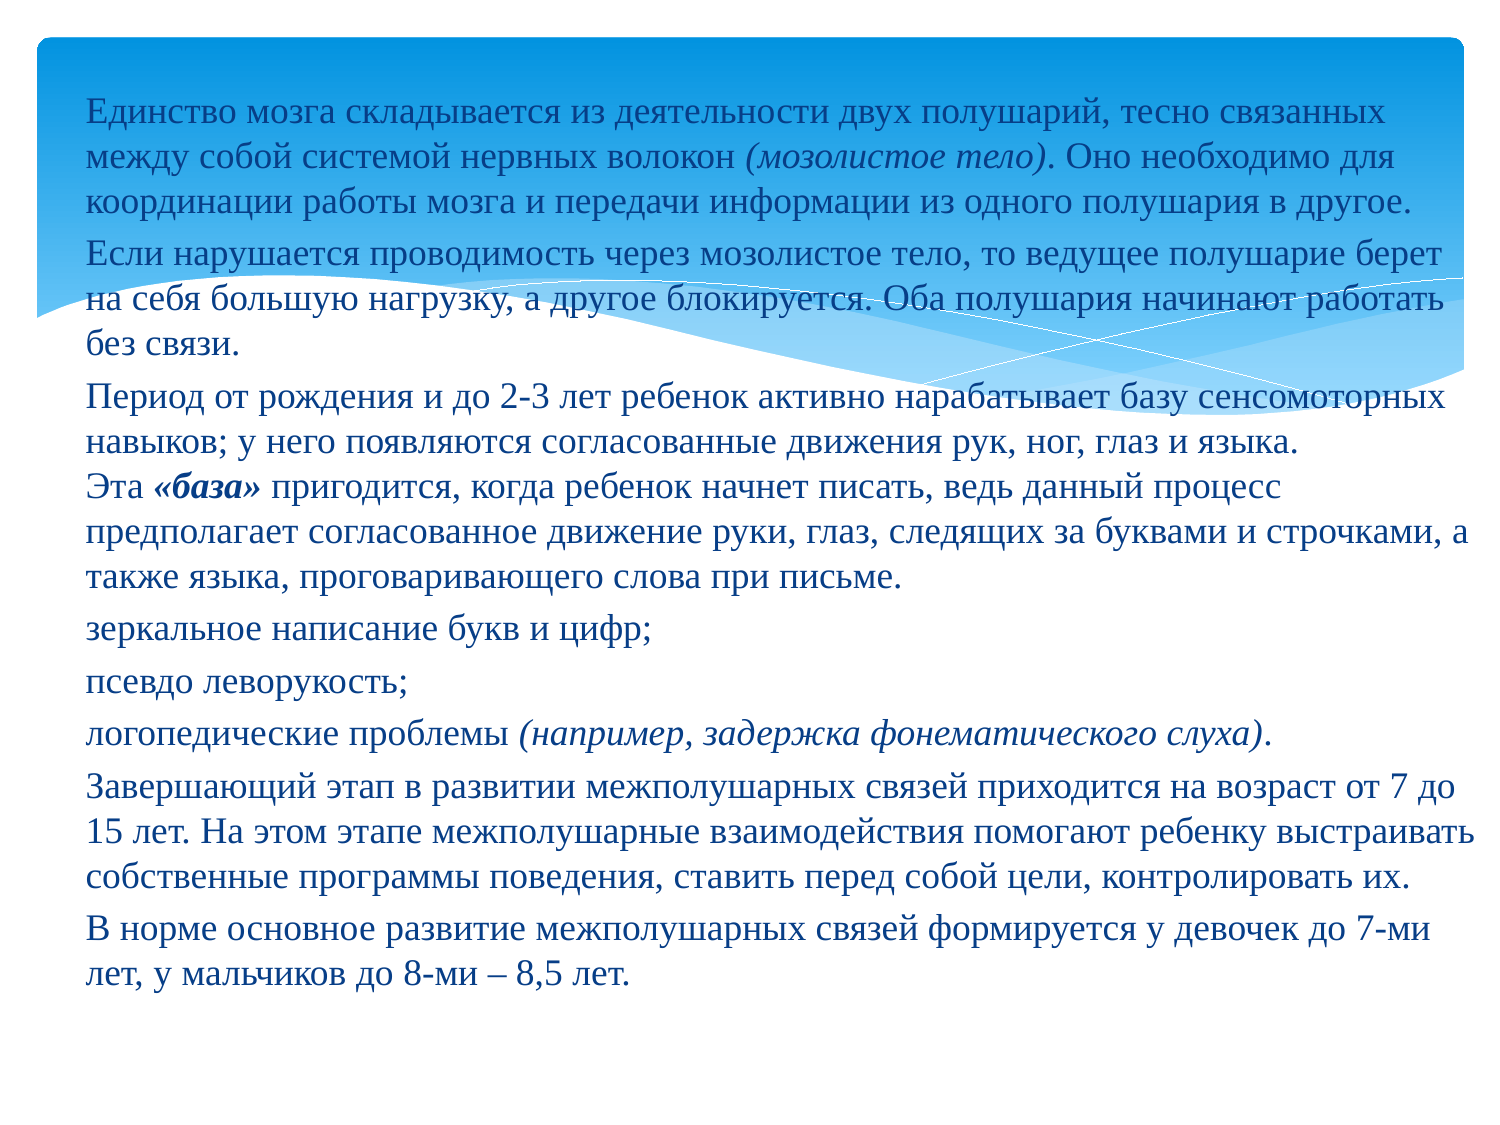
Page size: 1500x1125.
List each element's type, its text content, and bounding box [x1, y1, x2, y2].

list Единство мозга складывается из деятельности двух полушарий, тесно связанных между собой системой нервных волокон (мозолистое тело). Оно необходимо для координации работы мозга и передачи информации из одного полушария в другое. Если нарушается проводимость через мозолистое тело, то ведущее полушарие берет на себя большую нагрузку, а другое блокируется. Оба полушария начинают работать без связи. Период от рождения и до 2-3 лет ребенок активно нарабатывает базу сенсомоторных навыков; у него появляются согласованные движения рук, ног, глаз и языка. Эта «база» пригодится, когда ребенок начнет писать, ведь данный процесс предполагает согласованное движение руки, глаз, следящих за буквами и строчками, а также языка, проговаривающего слова при письме. зеркальное написание букв и цифр; псевдо леворукость; логопедические проблемы (например, задержка фонематического слуха). Завершающий этап в развитии межполушарных связей приходится на возраст от 7 до 15 лет. На этом этапе межполушарные взаимодействия помогают ребенку выстраивать собственные программы поведения, ставить перед собой цели, контролировать их. В норме основное развитие межполушарных связей формируется у девочек до 7-ми лет, у мальчиков до 8-ми – 8,5 лет. [70, 78, 1500, 1047]
